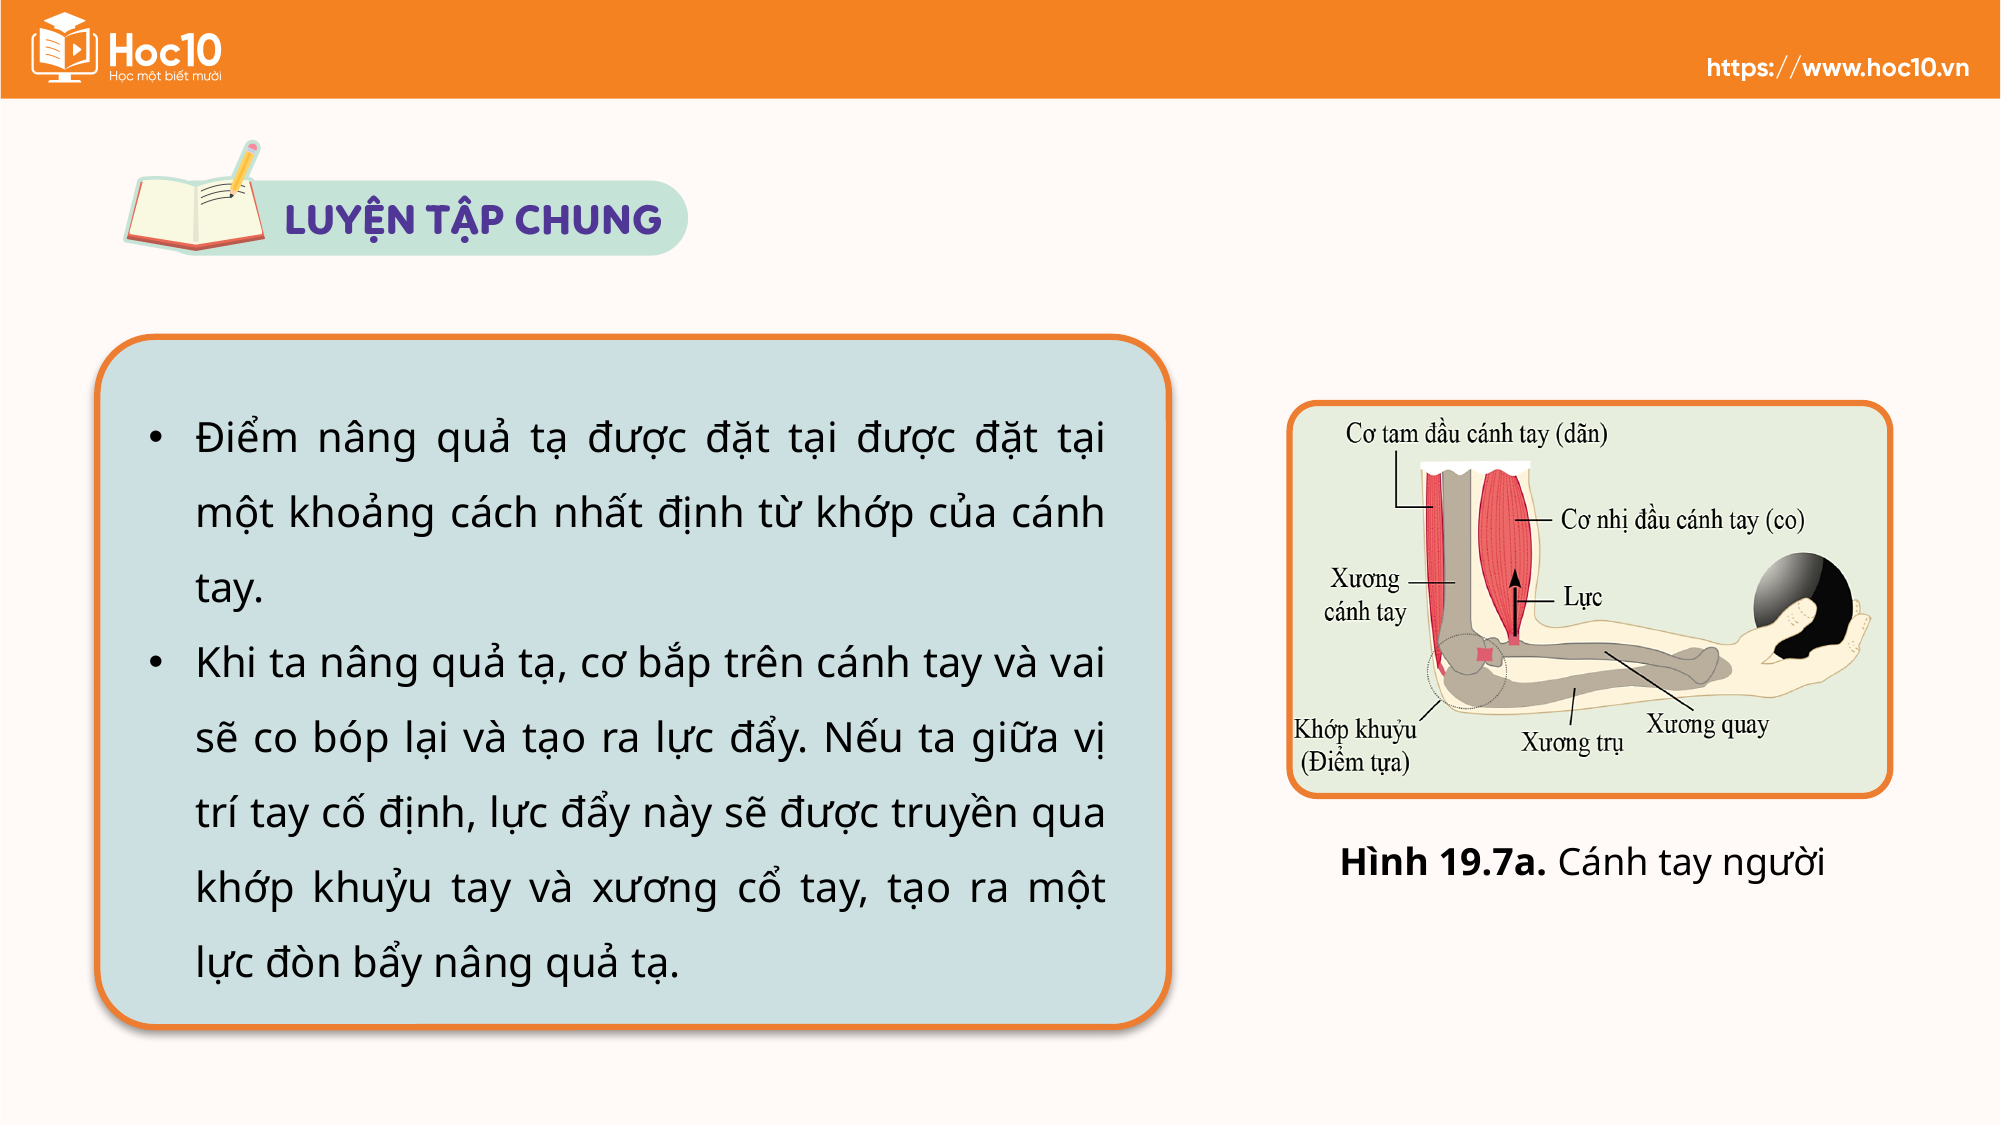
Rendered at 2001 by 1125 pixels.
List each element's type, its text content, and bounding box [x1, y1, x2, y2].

picture [0, 0, 2001, 1125]
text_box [1289, 403, 1903, 937]
text_box [96, 335, 1170, 1029]
text_box Điểm nâng quả tạ được đặt tại được đặt tại một khoảng cách nhất định từ khớp của cánh tay. Khi ta nâng quả tạ, cơ bắp trên cánh tay và vai sẽ co bóp lại và tạo ra lực đẩy. Nếu ta giữa vị trí tay cố định, lực đẩy này sẽ được truyền qua khớp khuỷu tay và xương cổ tay, tạo ra một lực đòn bẩy nâng quả tạ. [133, 378, 1122, 994]
